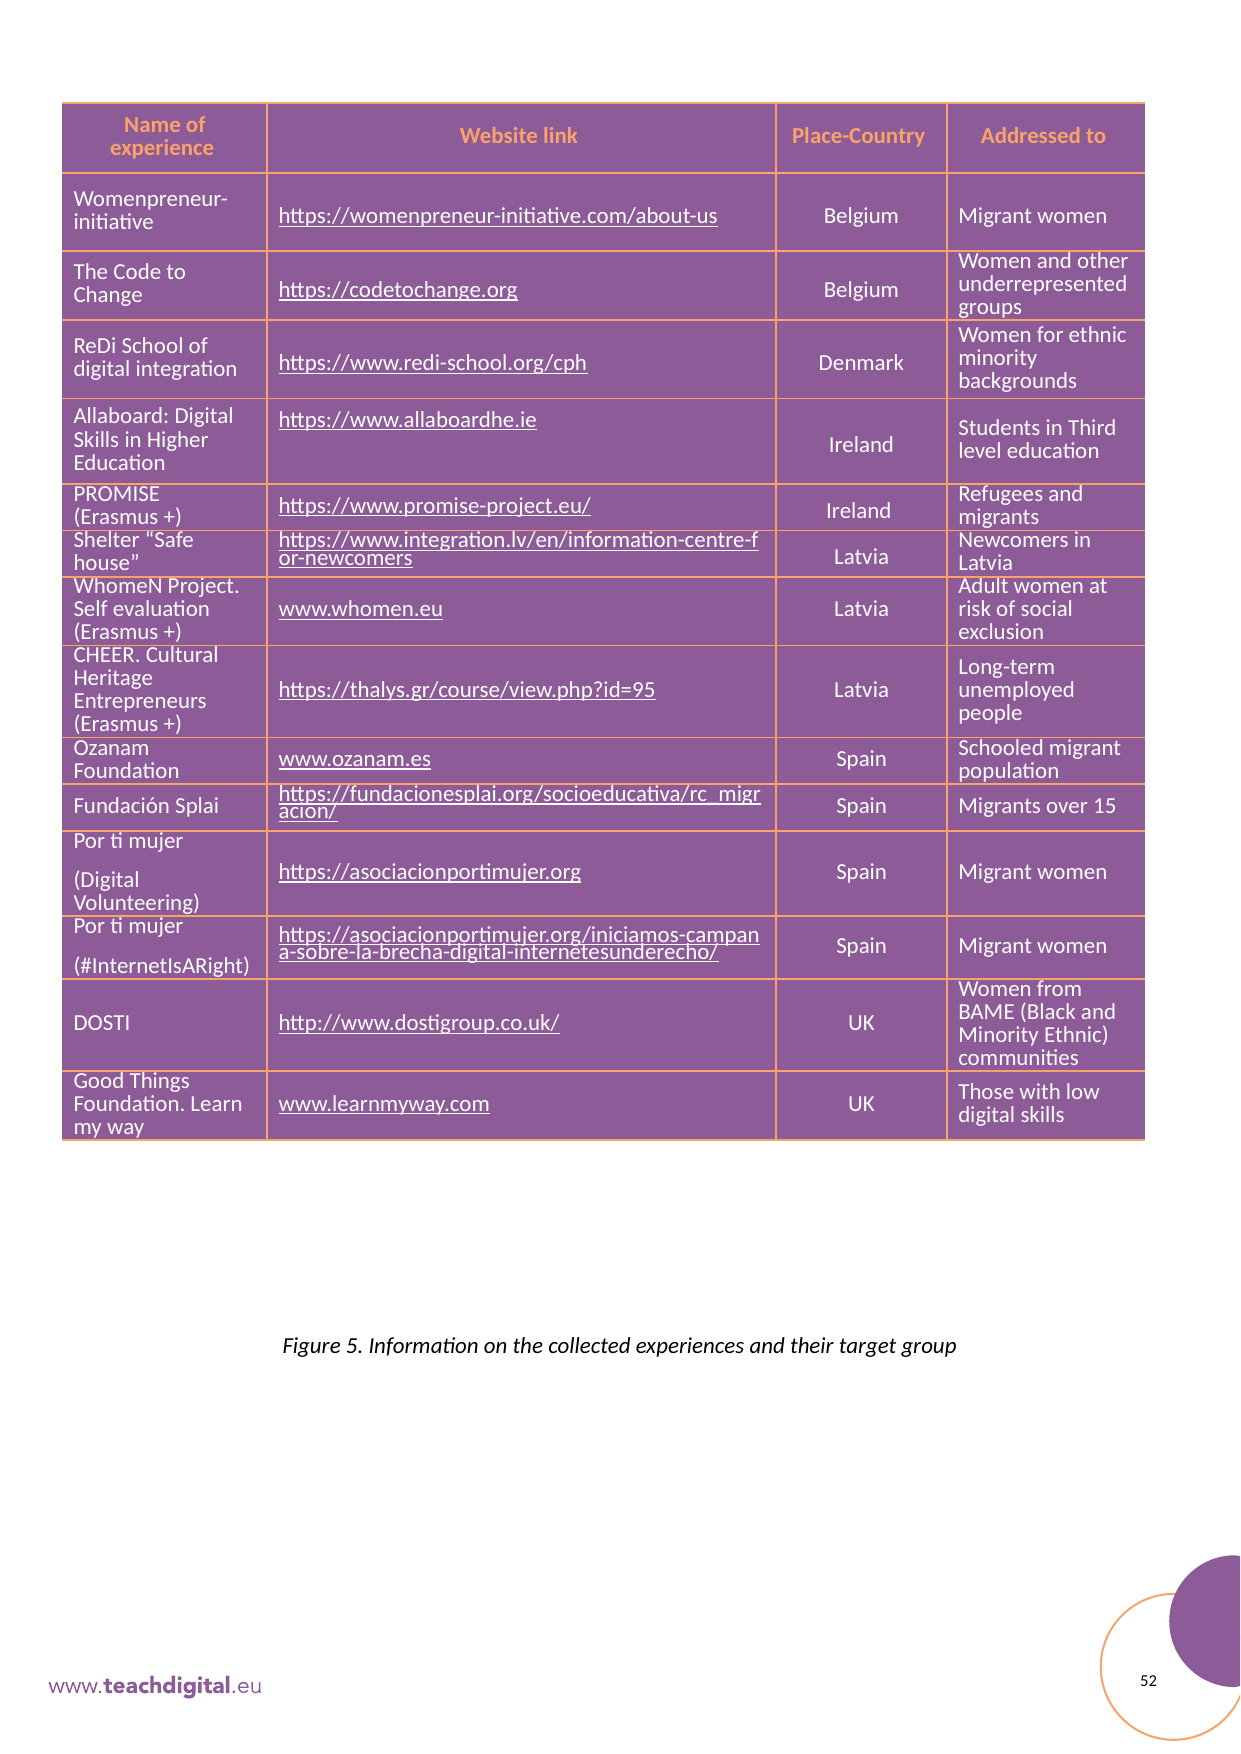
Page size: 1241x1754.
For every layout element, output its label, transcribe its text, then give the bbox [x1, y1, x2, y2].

table_cell Spain [777, 917, 946, 978]
table_header Website link [268, 104, 775, 172]
table_cell https://asociacionportimujer.org/iniciamos-campana-sobre-la-brecha-digital-internetesunderecho/ [268, 917, 775, 978]
table_header Place-Country [777, 104, 946, 172]
table_cell Women for ethnic minority backgrounds [948, 321, 1145, 398]
table_cell https://asociacionportimujer.org [268, 832, 775, 915]
table_cell Belgium [777, 174, 946, 250]
table_cell Good Things Foundation. Learn my way [62, 1072, 266, 1139]
table_cell https://www.promise-project.eu/ [268, 485, 775, 530]
table_cell Spain [777, 832, 946, 915]
table_cell Ozanam Foundation [62, 738, 266, 783]
table_cell Spain [777, 738, 946, 783]
table_cell Migrants over 15 [948, 785, 1145, 830]
table_cell Shelter “Safe house” [62, 531, 266, 576]
table_cell Women and other underrepresented groups [948, 252, 1145, 319]
table_cell www.whomen.eu [268, 578, 775, 645]
table_cell Those with low digital skills [948, 1072, 1145, 1139]
table_cell UK [777, 980, 946, 1070]
table_cell Ireland [777, 399, 946, 483]
table_cell https://thalys.gr/course/view.php?id=95 [268, 646, 775, 737]
table_header Addressed to [948, 104, 1145, 172]
table_cell https://www.allaboardhe.ie [268, 399, 775, 483]
table_cell www.learnmyway.com [268, 1072, 775, 1139]
table_cell Schooled migrant population [948, 738, 1145, 783]
table_cell Ireland [777, 485, 946, 530]
table_cell Belgium [777, 252, 946, 319]
table_cell Long-term unemployed people [948, 646, 1145, 737]
table_cell Migrant women [948, 917, 1145, 978]
table_header Name of experience [62, 104, 266, 172]
table_cell https://womenpreneur-initiative.com/about-us [268, 174, 775, 250]
table_cell Adult women at risk of social exclusion [948, 578, 1145, 645]
table_cell Allaboard: Digital Skills in Higher Education [62, 399, 266, 483]
table_cell http://www.dostigroup.co.uk/ [268, 980, 775, 1070]
text_box Figure 5. Information on the collected experiences and their target group [100, 1323, 1140, 1380]
table_cell Spain [777, 785, 946, 830]
table_cell https://codetochange.org [268, 252, 775, 319]
table_cell CHEER. Cultural Heritage Entrepreneurs (Erasmus +) [62, 646, 266, 737]
table_cell Latvia [777, 578, 946, 645]
table_cell Migrant women [948, 832, 1145, 915]
table_cell DOSTI [62, 980, 266, 1070]
table_cell https://www.integration.lv/en/information-centre-for-newcomers [268, 531, 775, 576]
table_cell Womenpreneur- initiative [62, 174, 266, 250]
table_cell The Code to Change [62, 252, 266, 319]
table_cell Refugees and migrants [948, 485, 1145, 530]
table_cell ReDi School of digital integration [62, 321, 266, 398]
table_cell Students in Third level education [948, 399, 1145, 483]
table_cell UK [777, 1072, 946, 1139]
table_cell Por ti mujer (#InternetIsARight) [62, 917, 266, 978]
table_cell Fundación Splai [62, 785, 266, 830]
table_cell Latvia [777, 531, 946, 576]
table_cell Latvia [777, 646, 946, 737]
table_cell Migrant women [948, 174, 1145, 250]
table_cell WhomeN Project. Self evaluation (Erasmus +) [62, 578, 266, 645]
table_cell www.ozanam.es [268, 738, 775, 783]
table_cell https://www.redi-school.org/cph [268, 321, 775, 398]
table_cell https://fundacionesplai.org/socioeducativa/rc_migracion/ [268, 785, 775, 830]
table_cell Por ti mujer (Digital Volunteering) [62, 832, 266, 915]
table_cell PROMISE (Erasmus +) [62, 485, 266, 530]
table_cell Denmark [777, 321, 946, 398]
table_cell Newcomers in Latvia [948, 531, 1145, 576]
slide_number 52 [1119, 1657, 1178, 1702]
table_cell Women from BAME (Black and Minority Ethnic) communities [948, 980, 1145, 1070]
